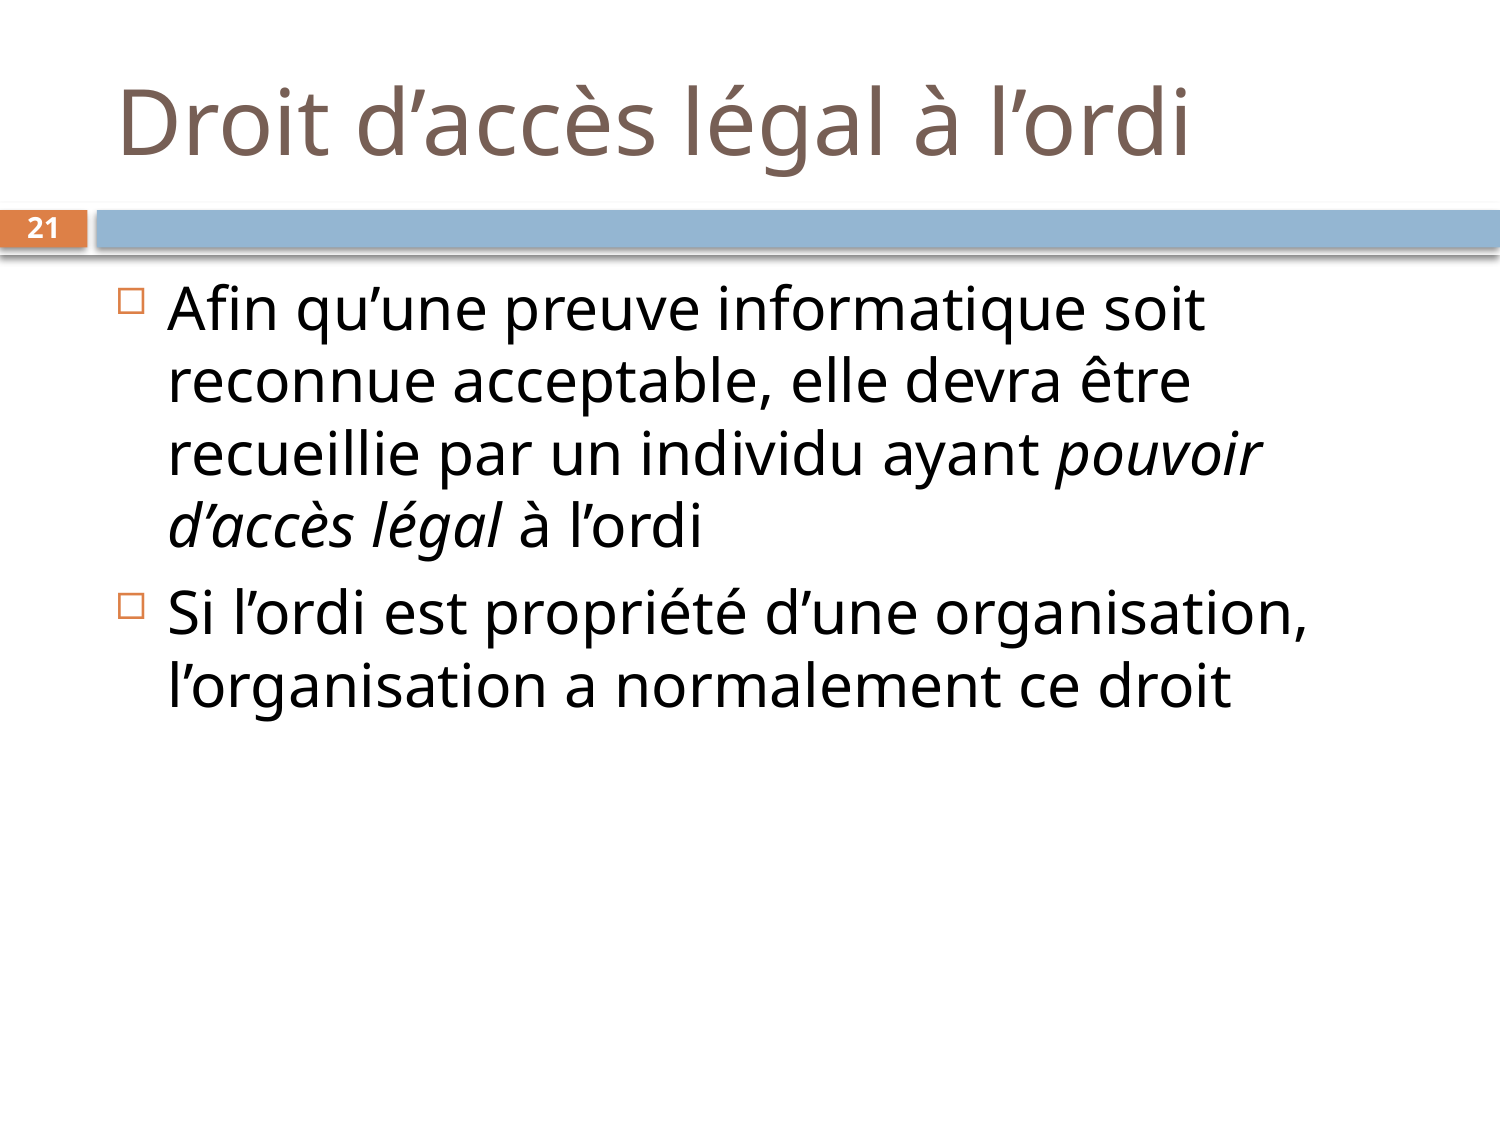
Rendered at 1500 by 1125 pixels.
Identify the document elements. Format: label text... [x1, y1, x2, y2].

list Afin qu’une preuve informatique soit reconnue acceptable, elle devra être recueillie par un individu ayant pouvoir d’accès légal à l’ordi Si l’ordi est propriété d’une organisation, l’organisation a normalement ce droit [100, 262, 1438, 1000]
title Droit d’accès légal à l’ordi [100, 37, 1438, 200]
slide_number 21 [0, 208, 88, 249]
